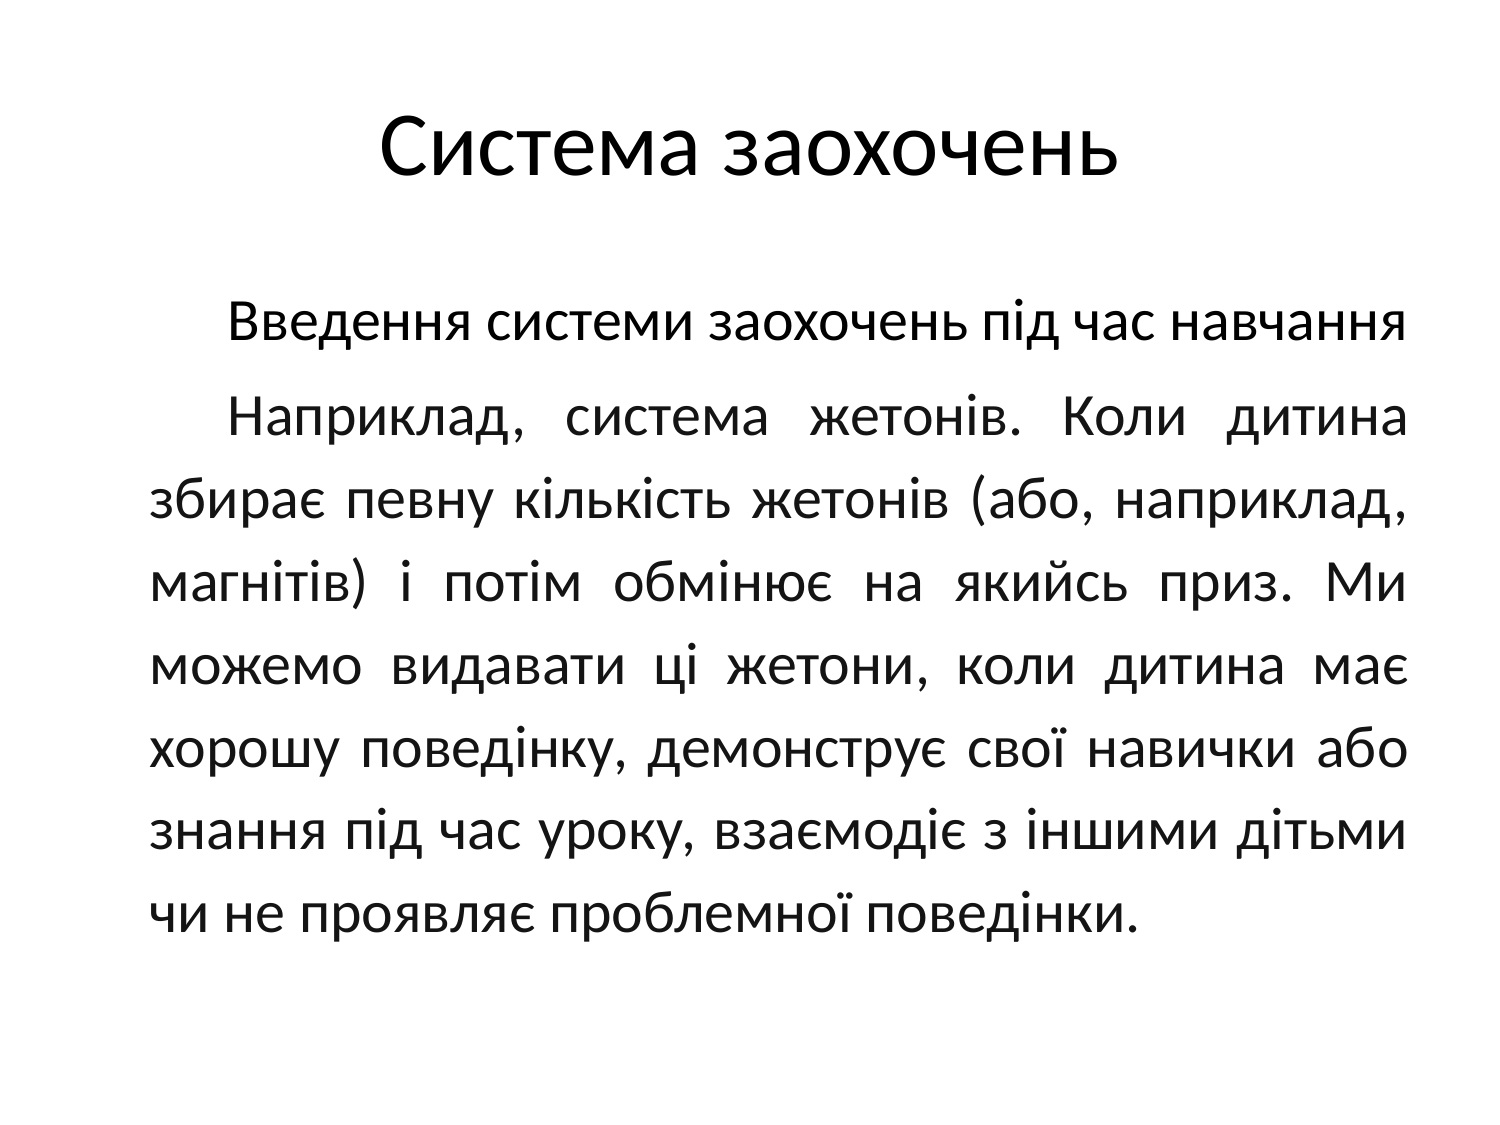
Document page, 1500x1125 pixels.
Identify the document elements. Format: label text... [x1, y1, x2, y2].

list Введення системи заохочень під час навчання Наприклад, система жетонів. Коли дитина збирає певну кількість жетонів (або, наприклад, магнітів) і потім обмінює на якийсь приз. Ми можемо видавати ці жетони, коли дитина має хорошу поведінку, демонструє свої навички або знання під час уроку, взаємодіє з іншими дітьми чи не проявляє проблемної поведінки. [75, 262, 1425, 1005]
title Система заохочень [75, 45, 1425, 233]
